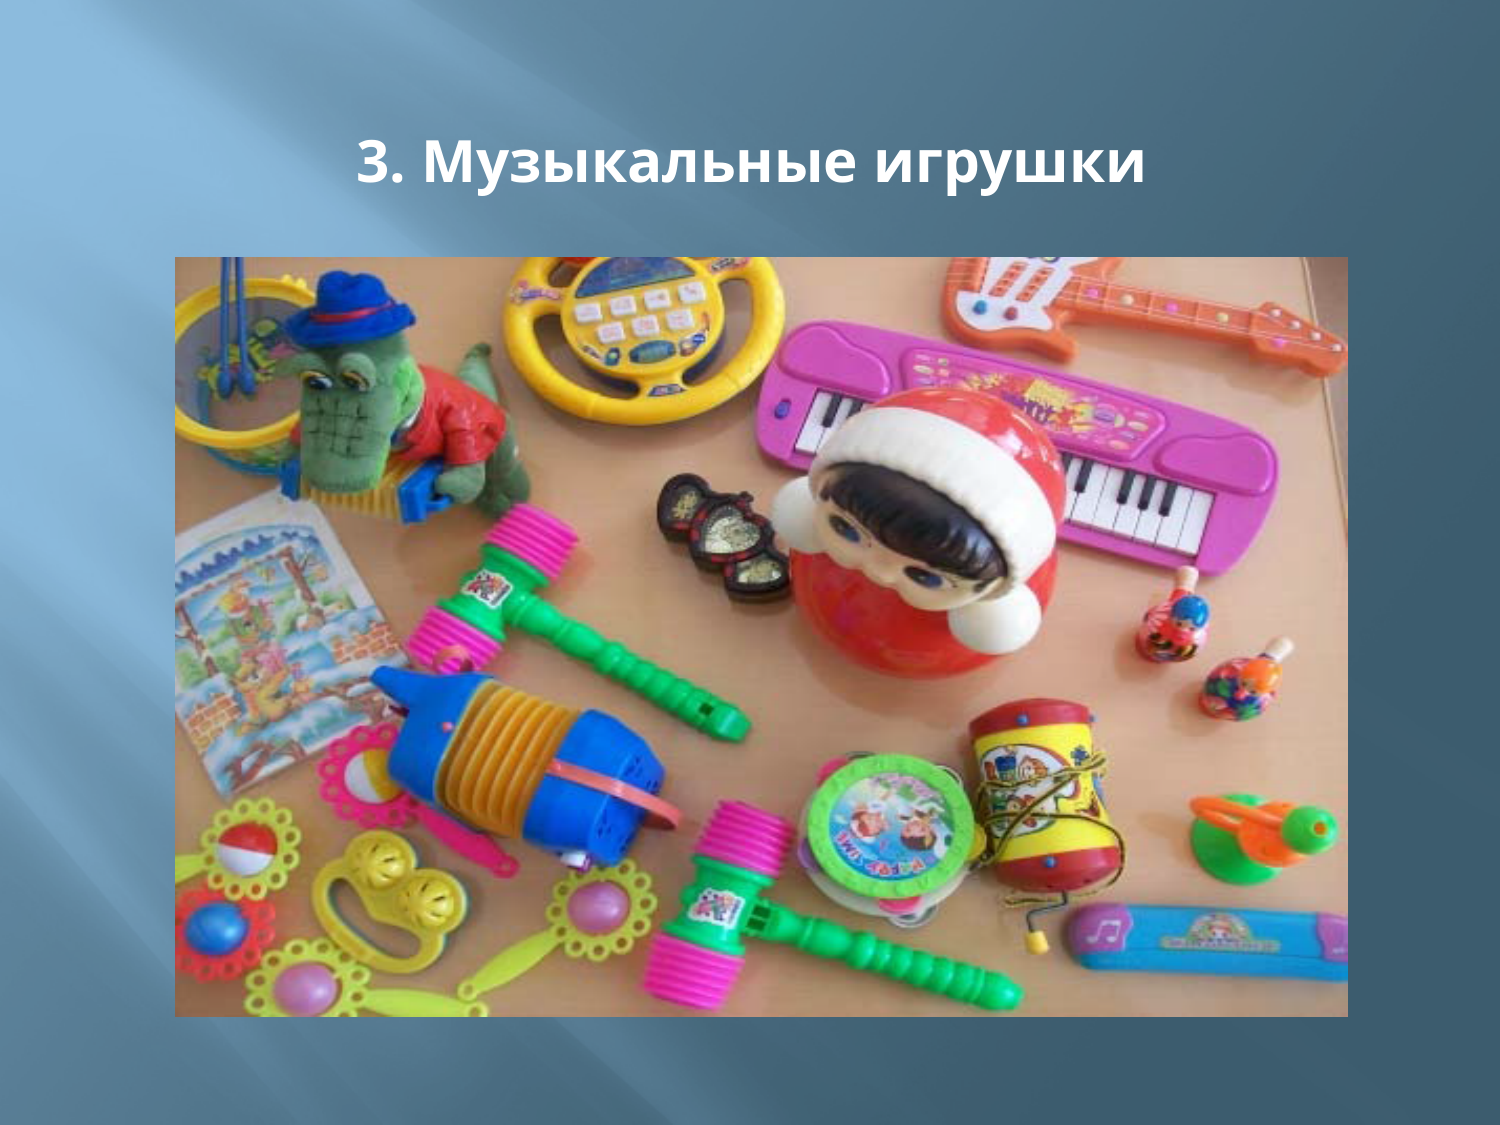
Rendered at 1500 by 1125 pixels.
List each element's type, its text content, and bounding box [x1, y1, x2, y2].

text_box 3. Музыкальные игрушки [341, 117, 1163, 202]
picture [175, 257, 1348, 1017]
